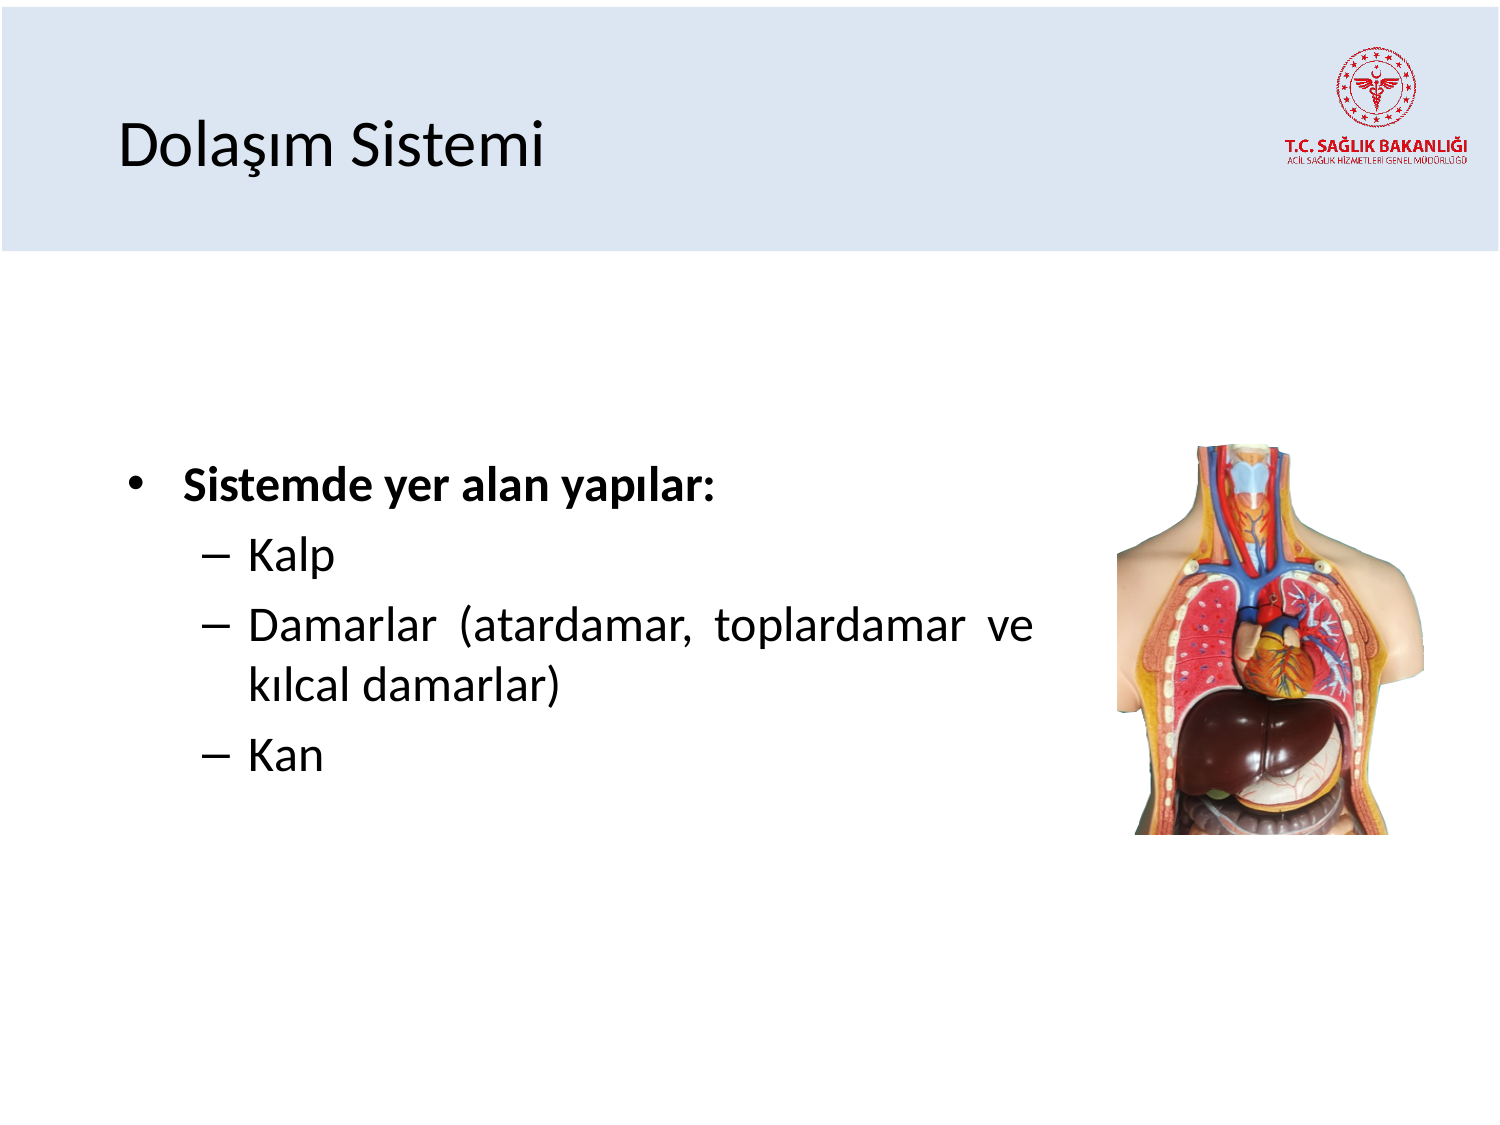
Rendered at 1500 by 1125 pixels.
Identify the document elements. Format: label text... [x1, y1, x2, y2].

title Dolaşım Sistemi [103, 59, 1199, 220]
picture [1115, 444, 1424, 835]
picture [1285, 47, 1467, 166]
text_box [0, 5, 1500, 253]
list Sistemde yer alan yapılar: Kalp Damarlar (atardamar, toplardamar ve kılcal damarlar) Kan [112, 444, 1051, 808]
